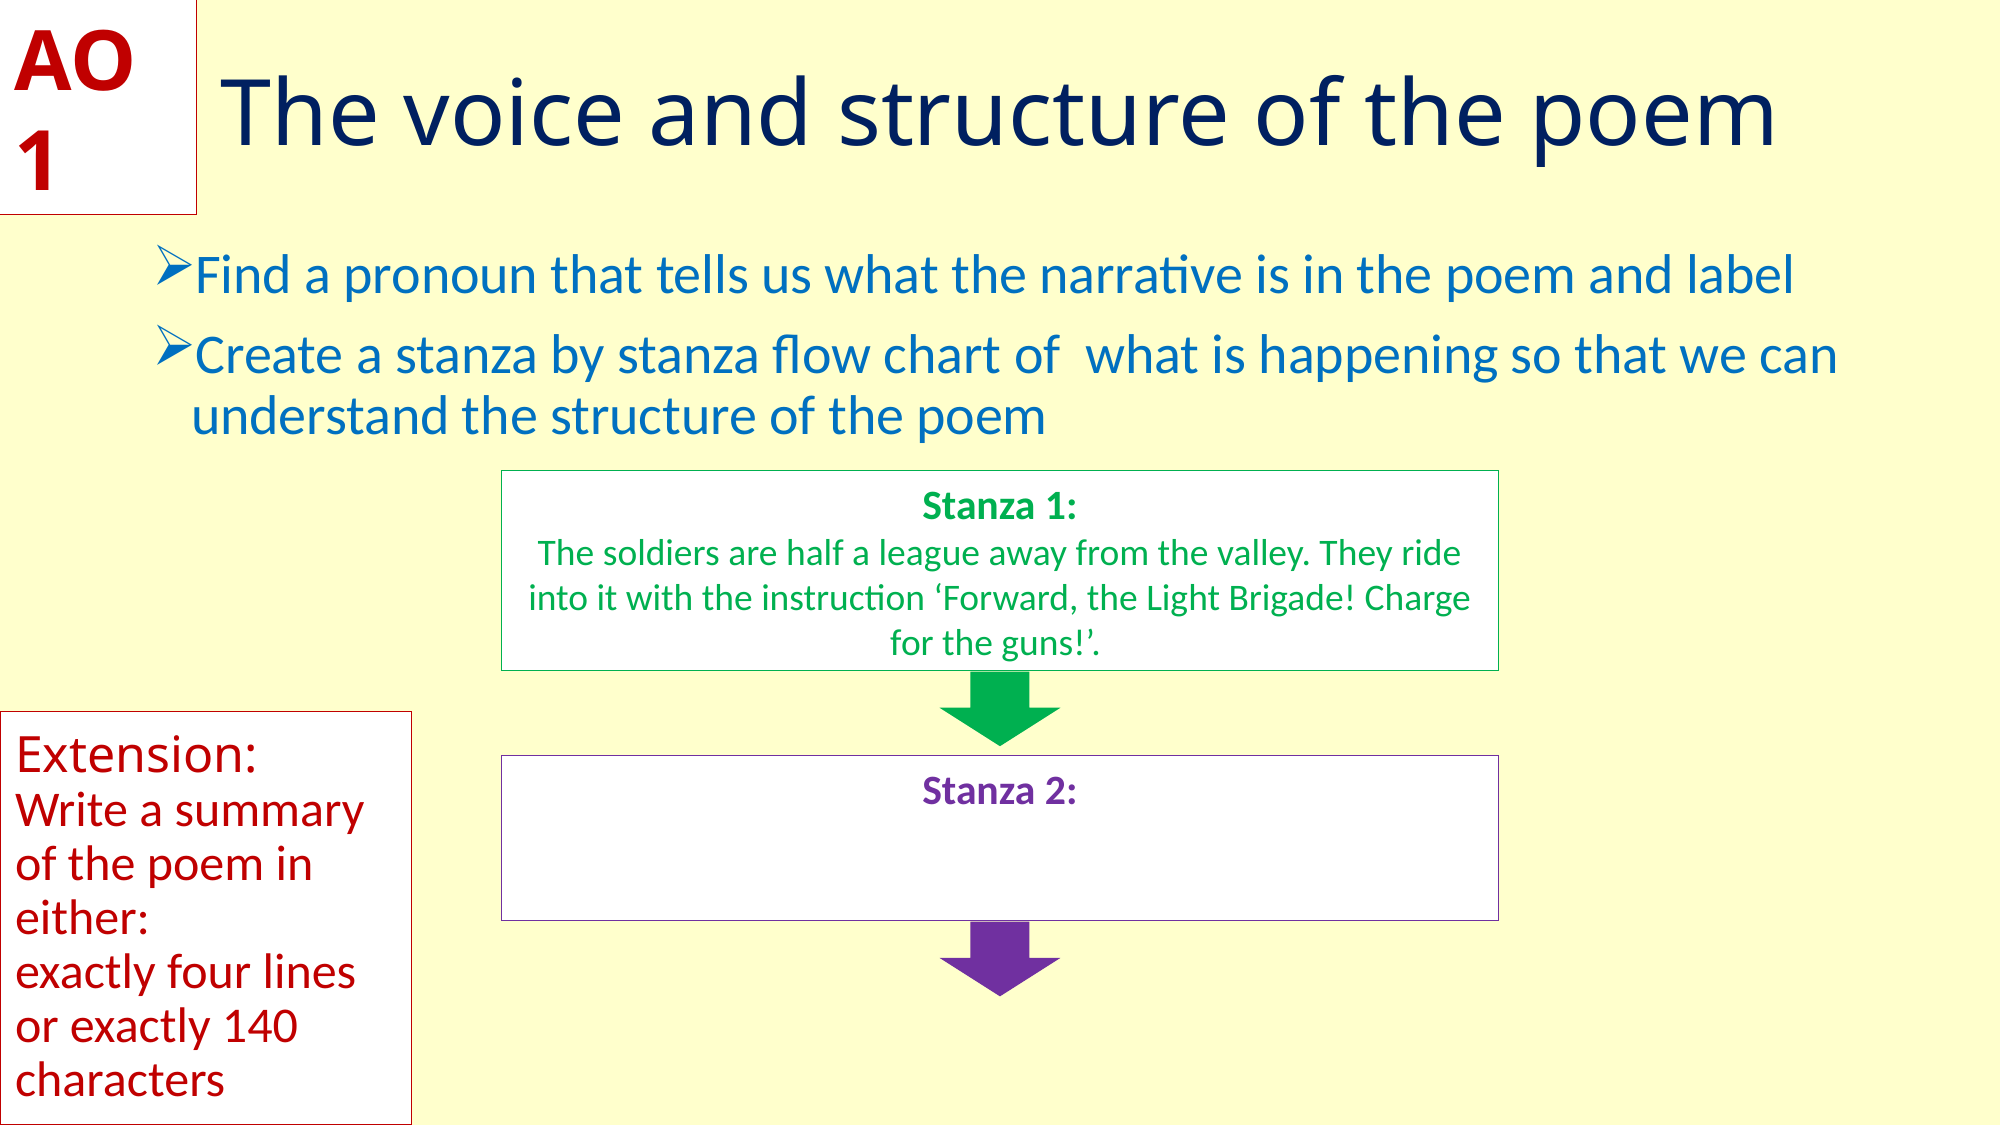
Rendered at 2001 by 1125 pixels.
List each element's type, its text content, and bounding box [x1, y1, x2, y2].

list Find a pronoun that tells us what the narrative is in the poem and label Create a stanza by stanza flow chart of what is happening so that we can understand the structure of the poem [137, 237, 1863, 471]
text_box [939, 671, 1061, 747]
text_box [939, 921, 1061, 997]
title The voice and structure of the poem [205, 7, 1872, 225]
text_box Stanza 2: [501, 755, 1499, 921]
text_box AO1 [0, 0, 197, 215]
text_box Stanza 1: The soldiers are half a league away from the valley. They ride into it with the instruction ‘Forward, the Light Brigade! Charge for the guns!’. [501, 470, 1499, 671]
text_box Extension: Write a summary of the poem in either: exactly four lines or exactly 140 characters [0, 711, 412, 1125]
